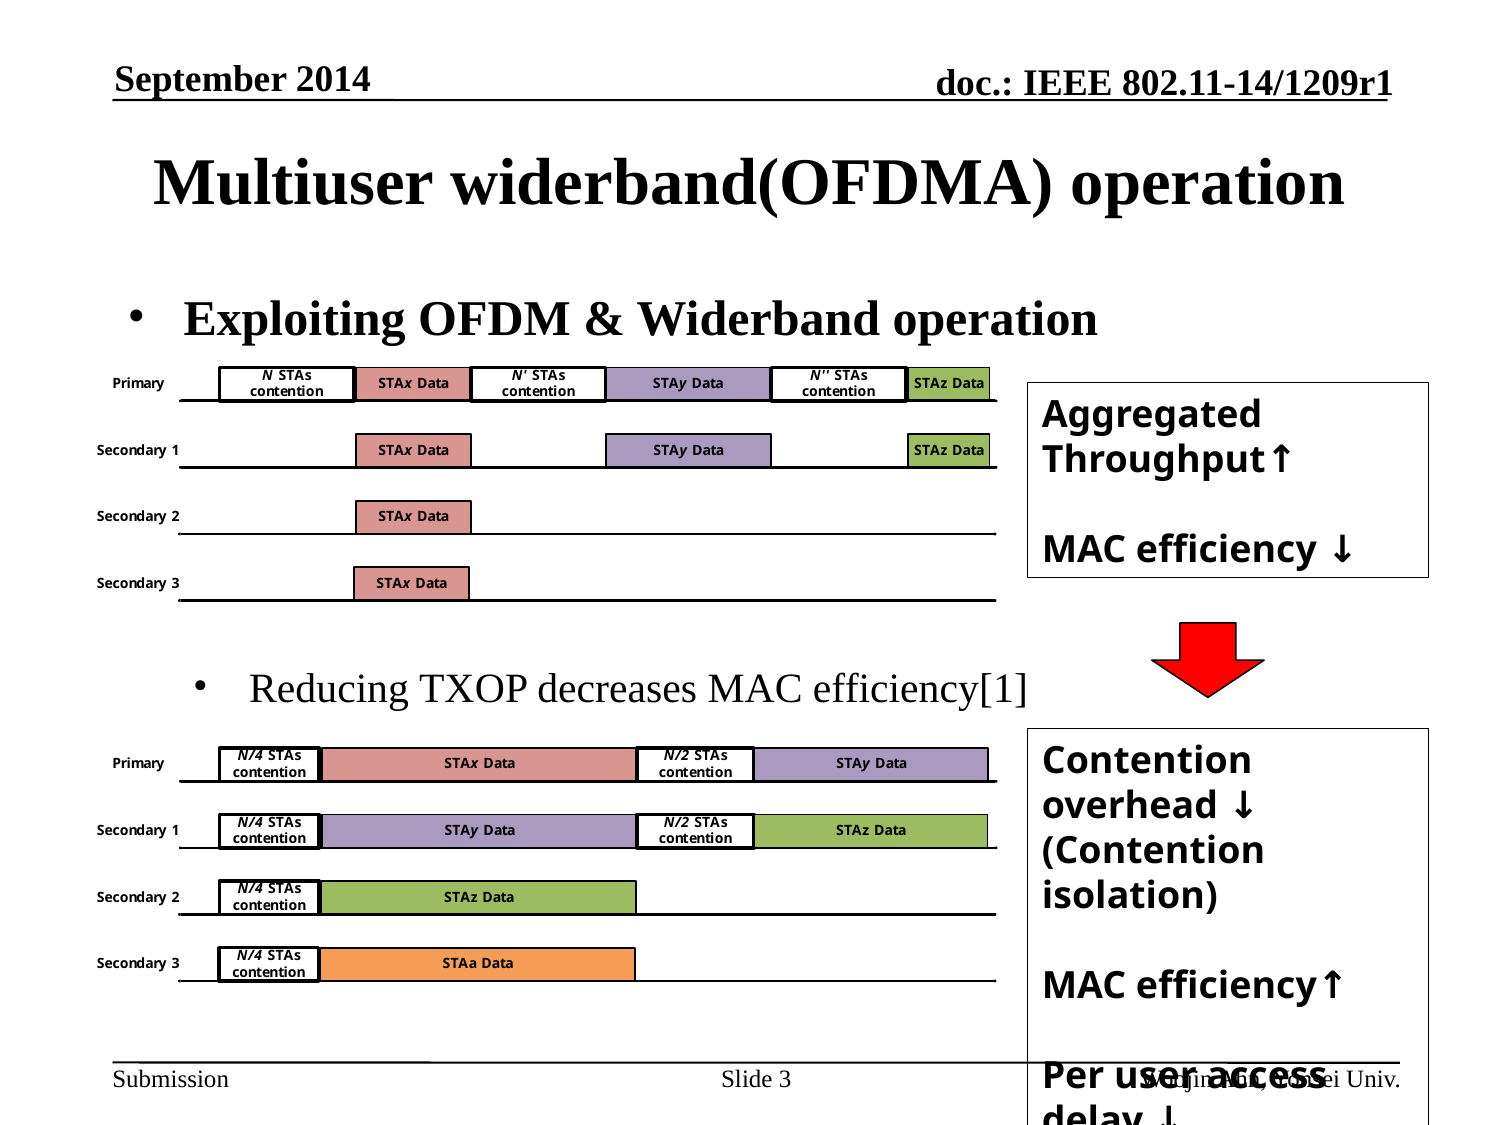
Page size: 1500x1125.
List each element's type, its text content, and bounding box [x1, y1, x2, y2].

picture [88, 739, 998, 988]
slide_number Slide 3 [712, 1061, 800, 1123]
text_box [1151, 622, 1265, 698]
picture [88, 359, 998, 603]
title Multiuser widerband(OFDMA) operation [112, 112, 1388, 244]
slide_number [114, 54, 493, 100]
footer Woojin Ahn, Yonsei Univ. [902, 1061, 1402, 1093]
text_box Contention overhead ↓ (Contention isolation) MAC efficiency↑ Per user access delay ↓ [1027, 728, 1429, 1125]
list Exploiting OFDM & Widerband operation Reducing TXOP decreases MAC efficiency[1] [112, 278, 1388, 1032]
text_box Aggregated Throughput↑ MAC efficiency ↓ [1027, 382, 1429, 578]
